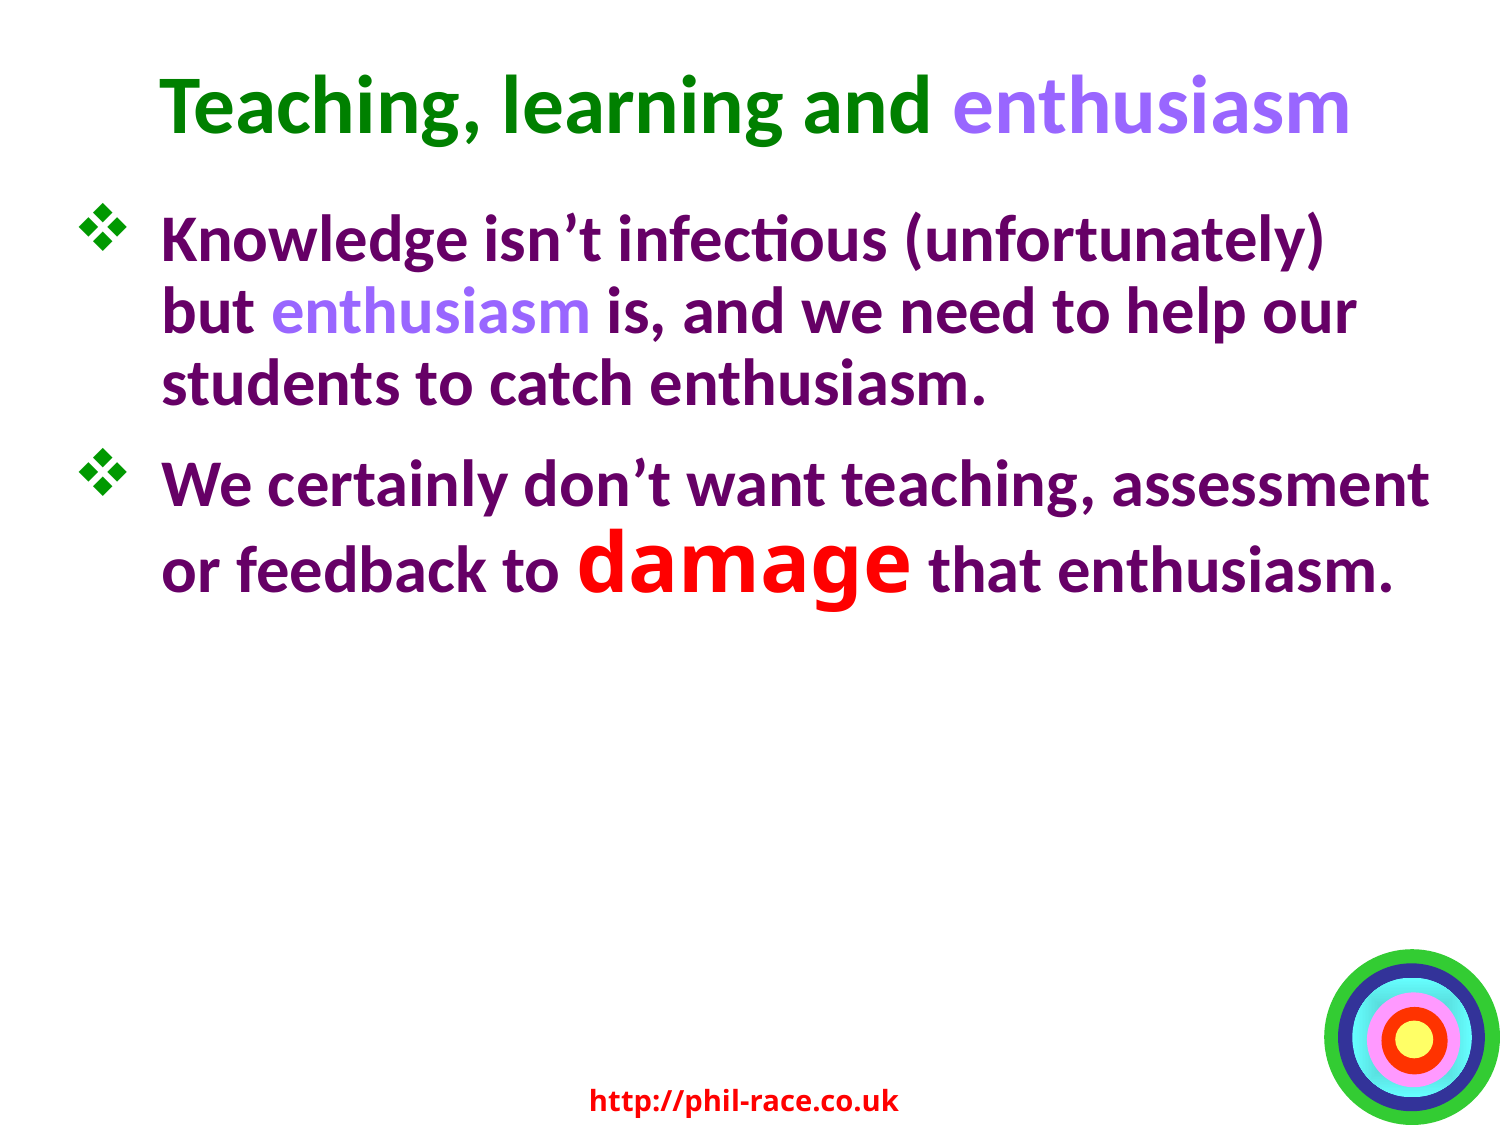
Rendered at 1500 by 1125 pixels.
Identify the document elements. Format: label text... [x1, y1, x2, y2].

list Knowledge isn’t infectious (unfortunately) but enthusiasm is, and we need to help our students to catch enthusiasm. We certainly don’t want teaching, assessment or feedback to damage that enthusiasm. [58, 196, 1471, 963]
title Teaching, learning and enthusiasm [40, 30, 1471, 185]
